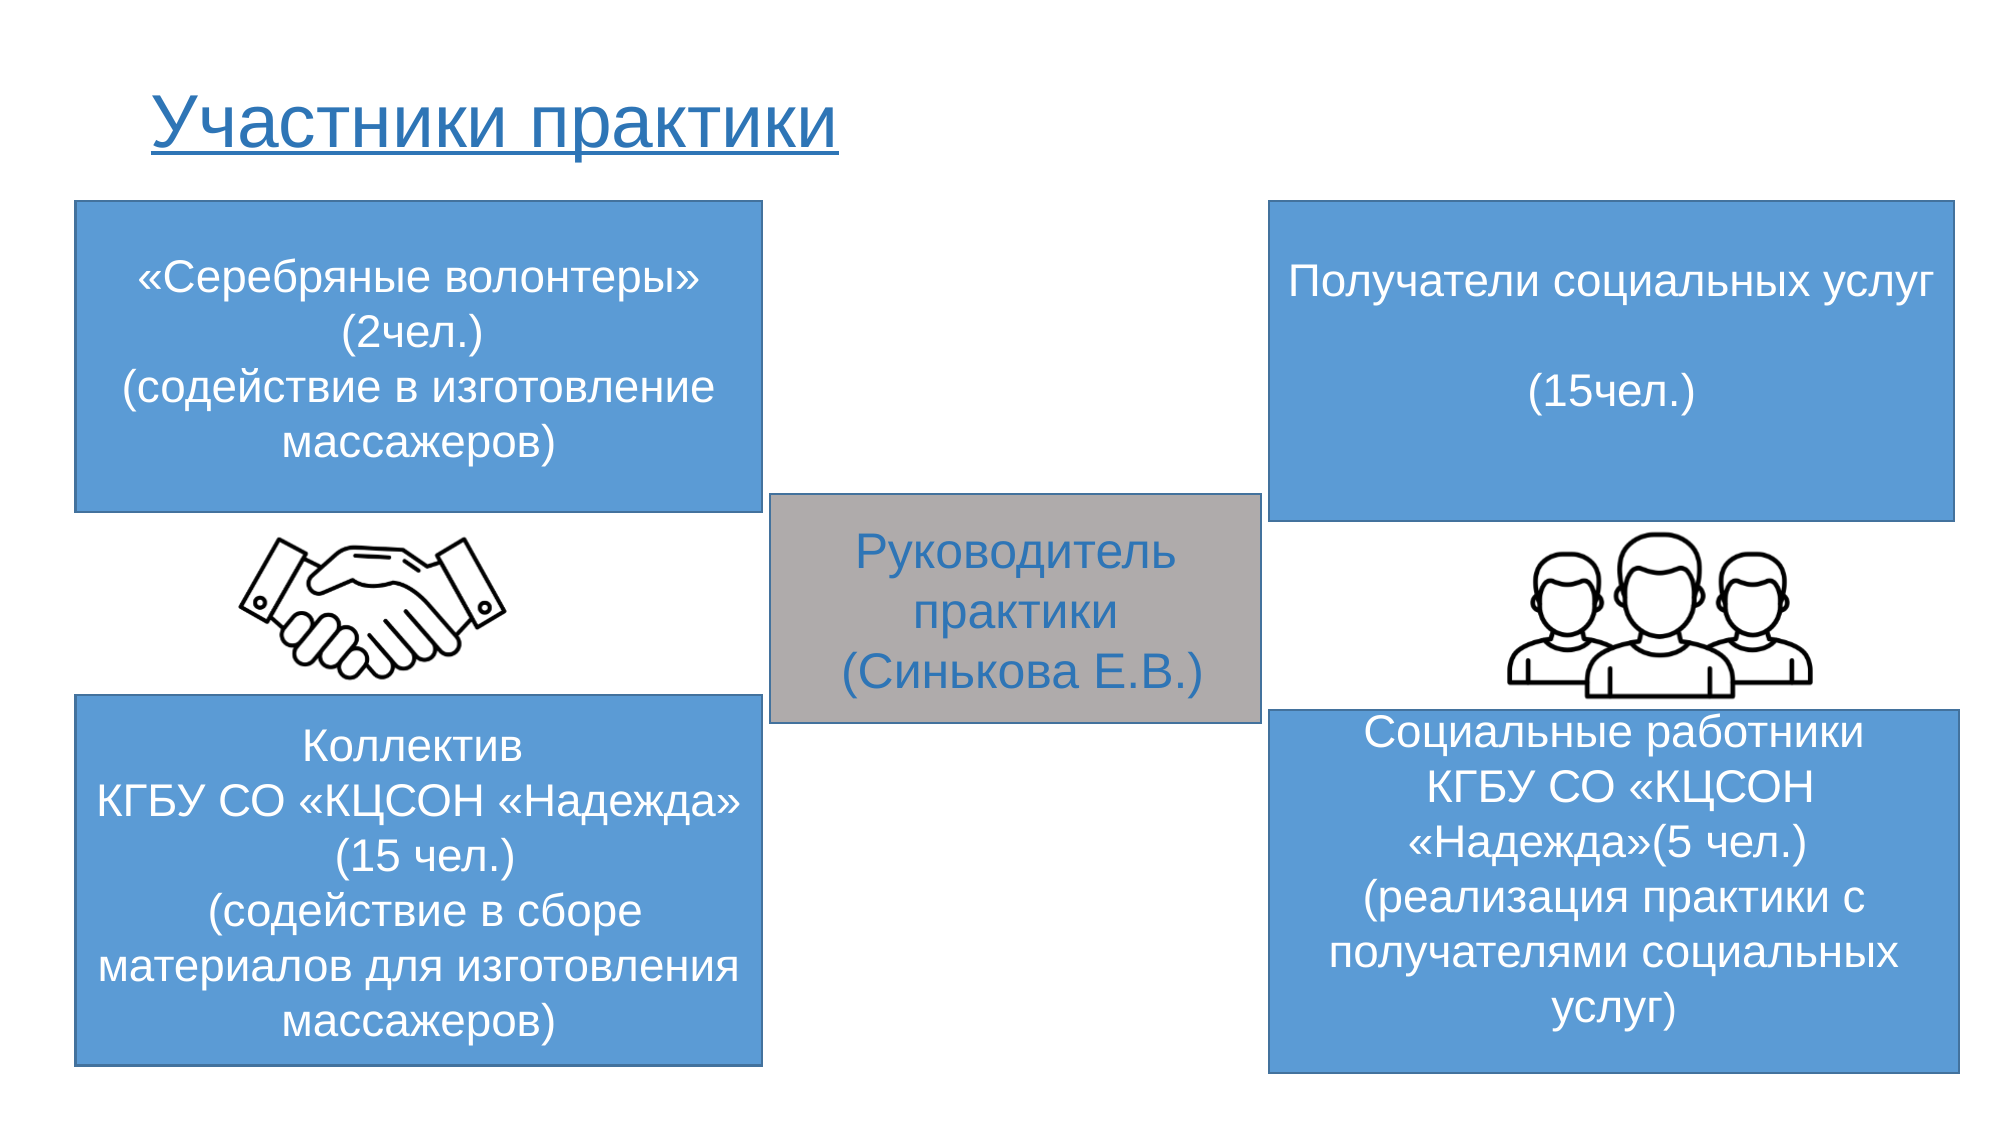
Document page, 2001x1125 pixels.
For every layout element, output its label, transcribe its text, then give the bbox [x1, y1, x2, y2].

picture [218, 454, 527, 763]
text_box Социальные работники КГБУ СО «КЦСОН «Надежда»(5 чел.) (реализация практики с получателями социальных услуг) [1268, 709, 1960, 1074]
text_box Участники практики [135, 74, 1861, 242]
picture [1484, 439, 1836, 792]
text_box Получатели социальных услуг (15чел.) [1268, 200, 1955, 522]
text_box Коллектив КГБУ СО «КЦСОН «Надежда» (15 чел.) (содействие в сборе материалов для изготовления массажеров) [74, 694, 763, 1067]
text_box Руководитель практики (Синькова Е.В.) [769, 493, 1262, 724]
text_box «Серебряные волонтеры» (2чел.) (содействие в изготовление массажеров) [74, 200, 763, 513]
